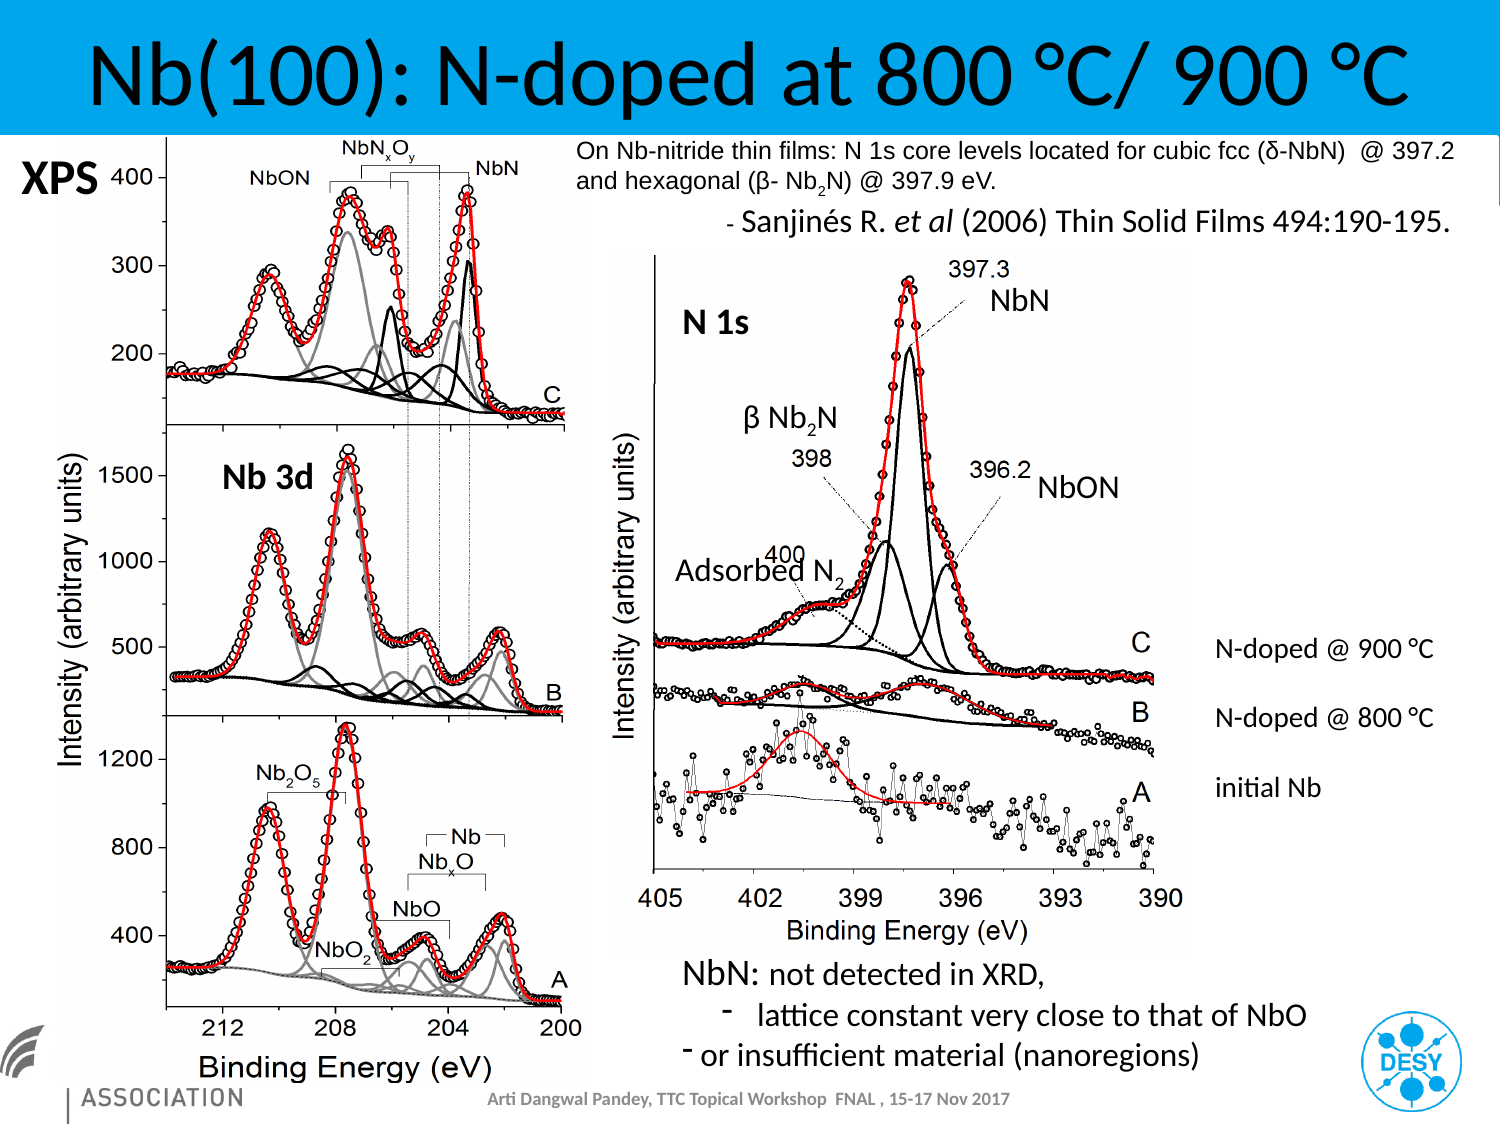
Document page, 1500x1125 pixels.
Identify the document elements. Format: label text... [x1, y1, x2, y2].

picture [0, 136, 585, 1124]
text_box NbN: not detected in XRD, lattice constant very close to that of NbO or insufficient material (nanoregions) [667, 940, 1341, 1081]
picture [1425, 1075, 1462, 1112]
title Nb(100): N-doped at 800 °C/ 900 °C [0, 1, 1500, 138]
text_box N-doped @ 900 °C N-doped @ 800 °C initial Nb [1200, 621, 1450, 812]
picture [1361, 1011, 1402, 1052]
picture [1364, 1014, 1460, 1110]
picture [1421, 1011, 1462, 1049]
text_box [608, 255, 1188, 953]
text_box On Nb-nitride thin films: N 1s core levels located for cubic fcc (δ-NbN) @ 397.2 and hexagonal (β- Nb2N) @ 397.9 eV. - Sanjinés R. et al (2006) Thin Solid Films 494:190-195. [560, 126, 1483, 247]
text_box XPS [6, 137, 53, 212]
picture [1361, 1072, 1399, 1112]
